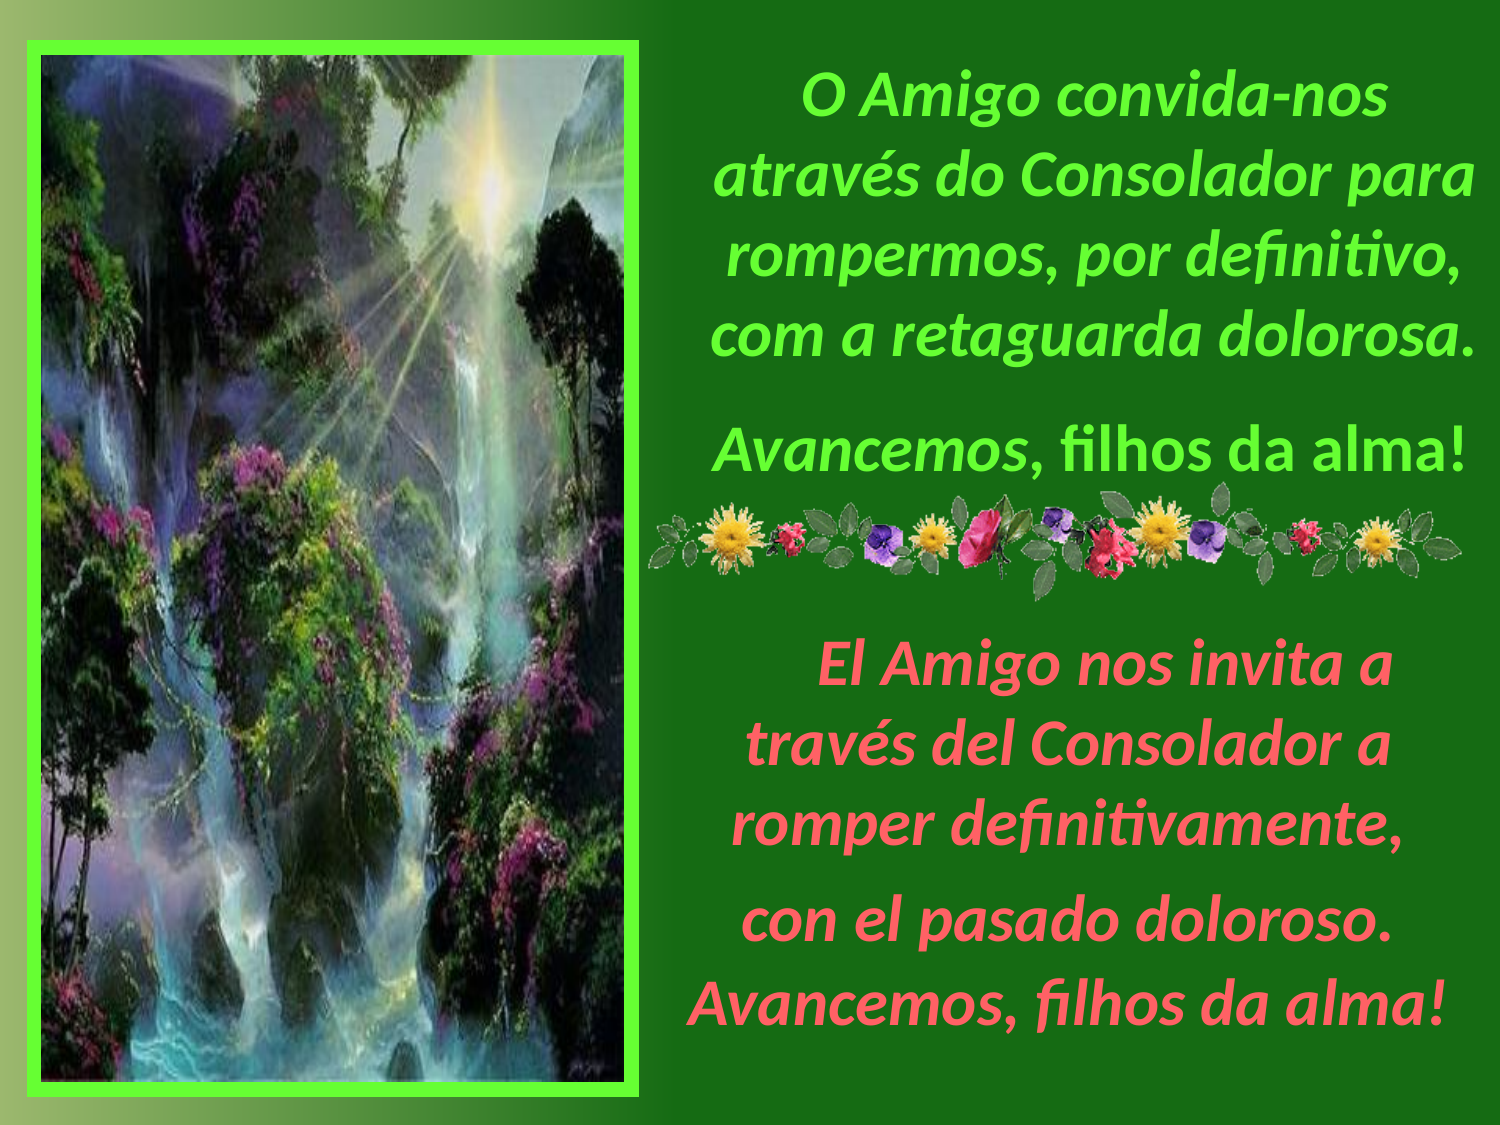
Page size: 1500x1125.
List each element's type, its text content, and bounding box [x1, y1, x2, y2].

text_box Avancemos, filhos da alma! [631, 397, 1500, 493]
text_box El Amigo nos invita a través del Consolador a romper definitivamente, con el pasado doloroso. Avancemos, filhos da alma! [667, 610, 1471, 1046]
picture [41, 54, 625, 1083]
picture [643, 479, 1466, 606]
text_box O Amigo convida-nos através do Consolador para rompermos, por definitivo, com a retaguarda dolorosa. [690, 42, 1500, 378]
